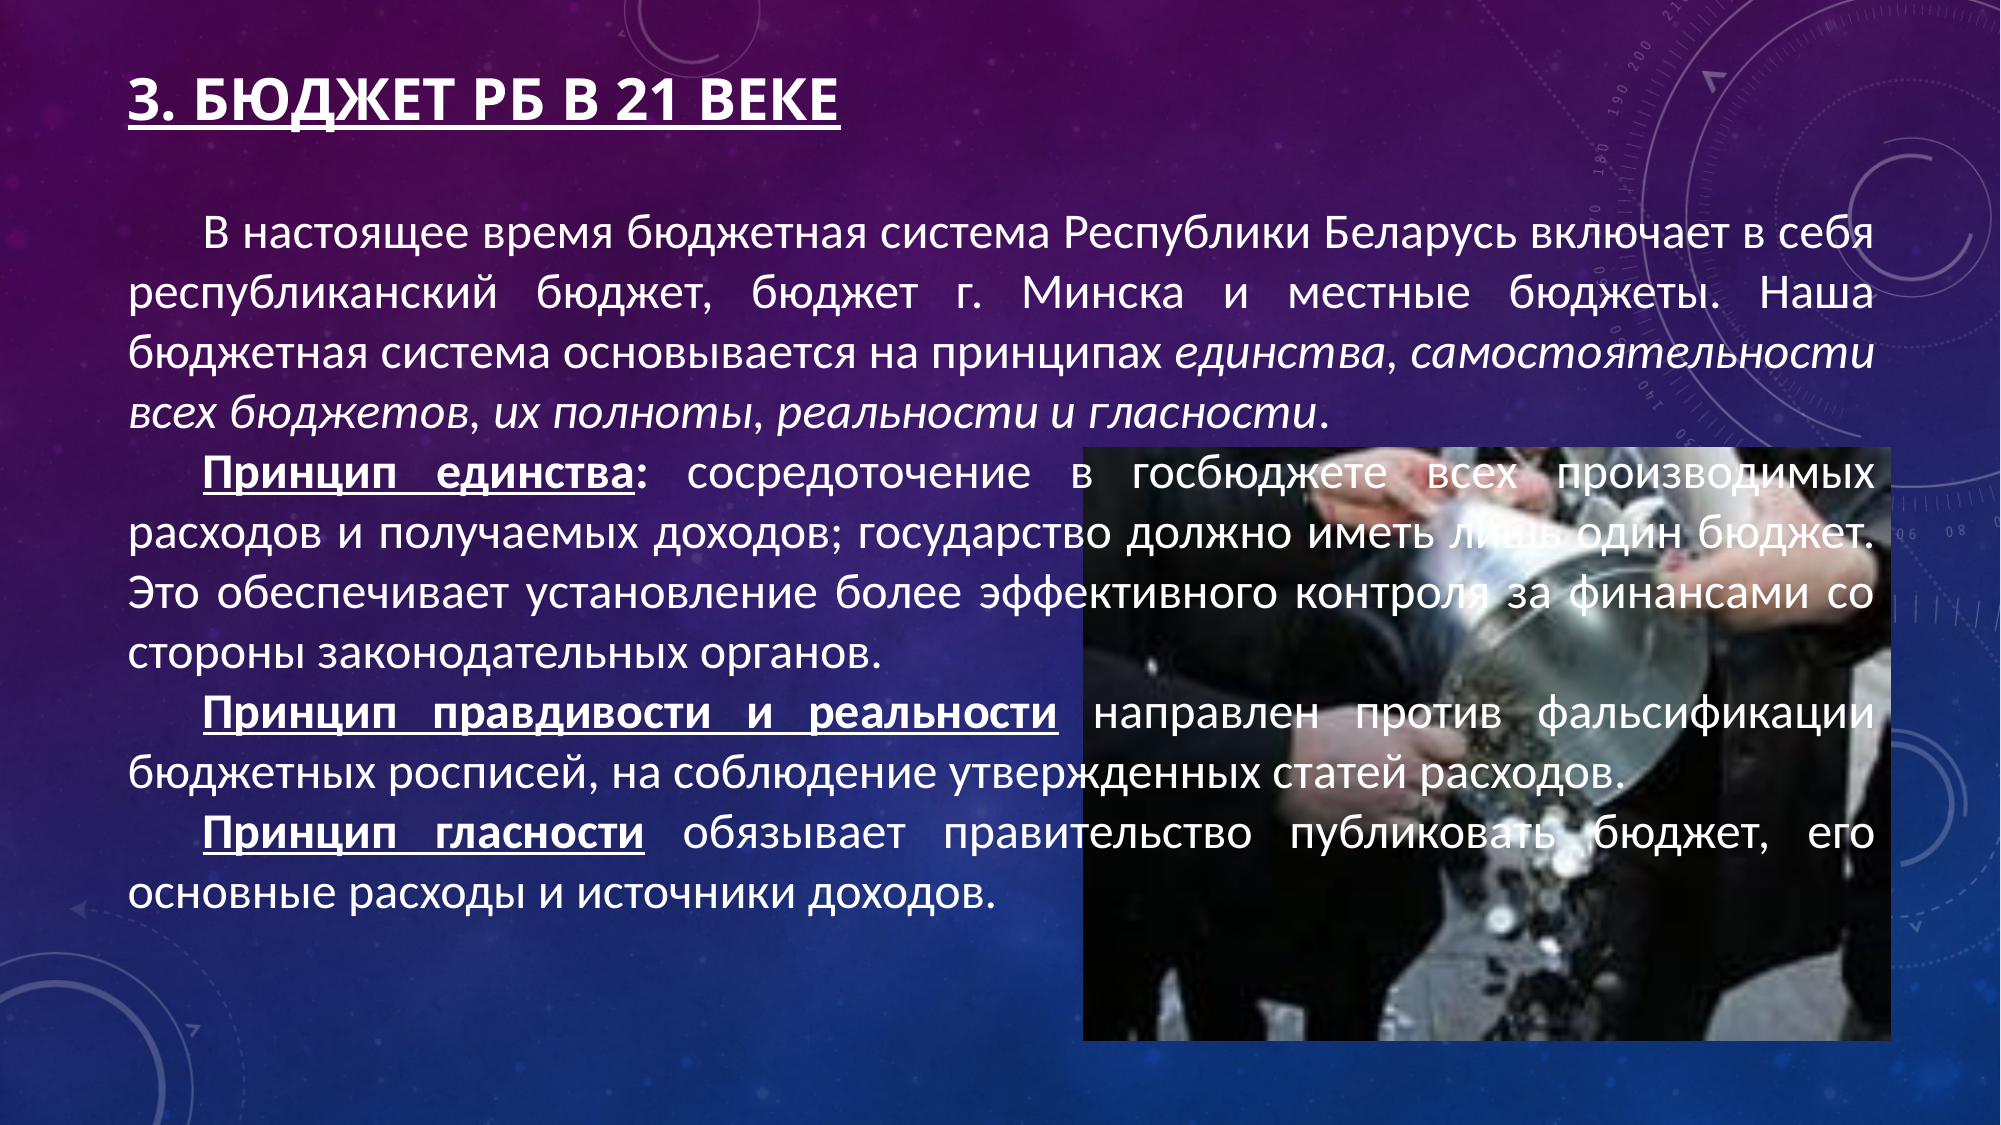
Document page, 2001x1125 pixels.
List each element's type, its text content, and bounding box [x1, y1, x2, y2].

picture [0, 0, 2001, 1125]
list В настоящее время бюджетная система Республики Беларусь включает в себя республиканский бюджет, бюджет г. Минска и местные бюджеты. Наша бюджетная система основывается на принципах единства, самостоятельности всех бюджетов, их полноты, реальности и гласности. Принцип единства: сосредоточение в госбюджете всех производимых расходов и получаемых доходов; государство должно иметь лишь один бюджет. Это обеспечивает установление более эффективного контроля за финансами со стороны законодательных органов. Принцип правдивости и реальности направлен против фальсификации бюджетных росписей, на соблюдение утвержденных статей расходов. Принцип гласности обязывает правительство публиковать бюджет, его основные расходы и источники доходов. [112, 164, 1891, 1012]
title 3. Бюджет РБ в 21 веке [112, 99, 1775, 165]
